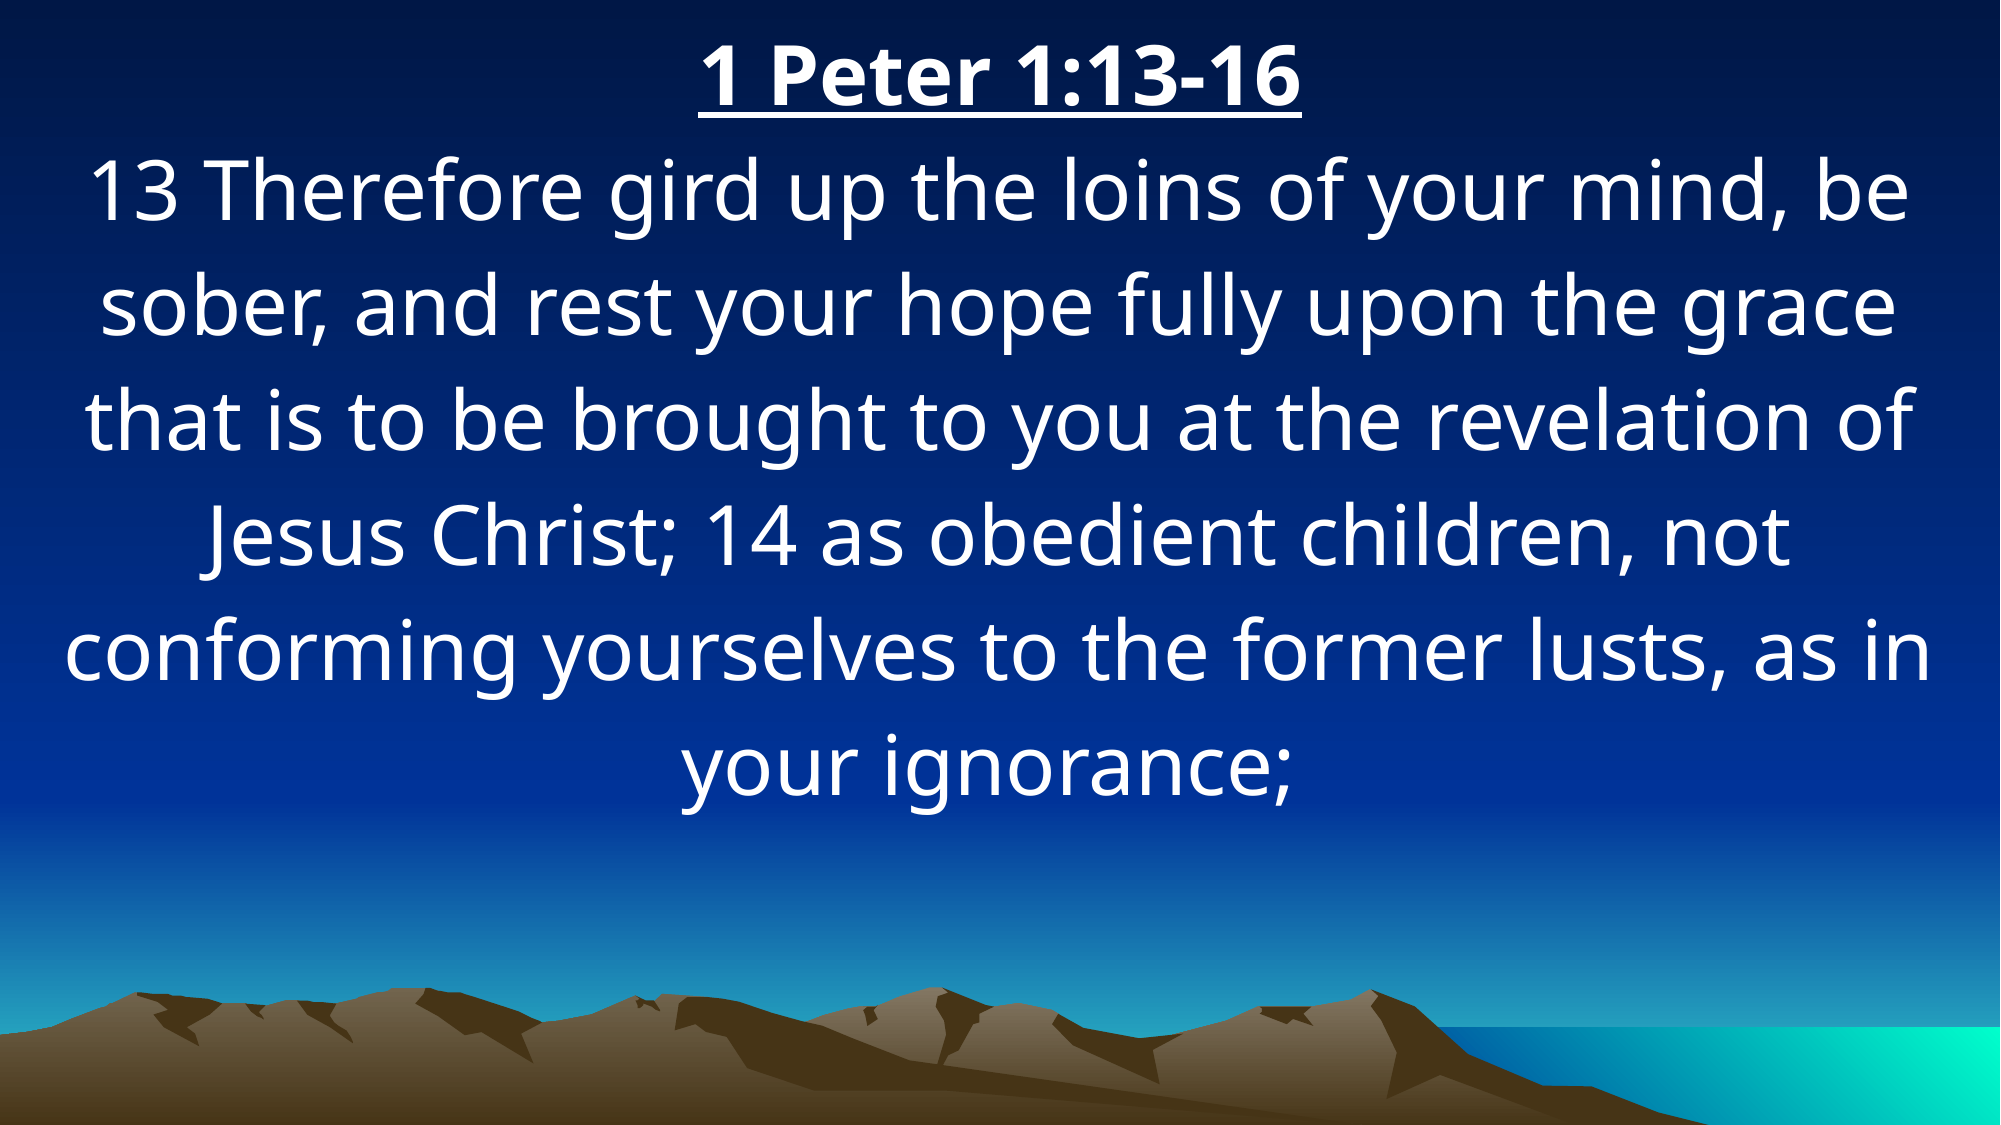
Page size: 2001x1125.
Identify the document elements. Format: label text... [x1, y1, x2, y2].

text_box 1 Peter 1:13-16 13 Therefore gird up the loins of your mind, be sober, and rest your hope fully upon the grace that is to be brought to you at the revelation of Jesus Christ; 14 as obedient children, not conforming yourselves to the former lusts, as in your ignorance; [0, 0, 2000, 825]
